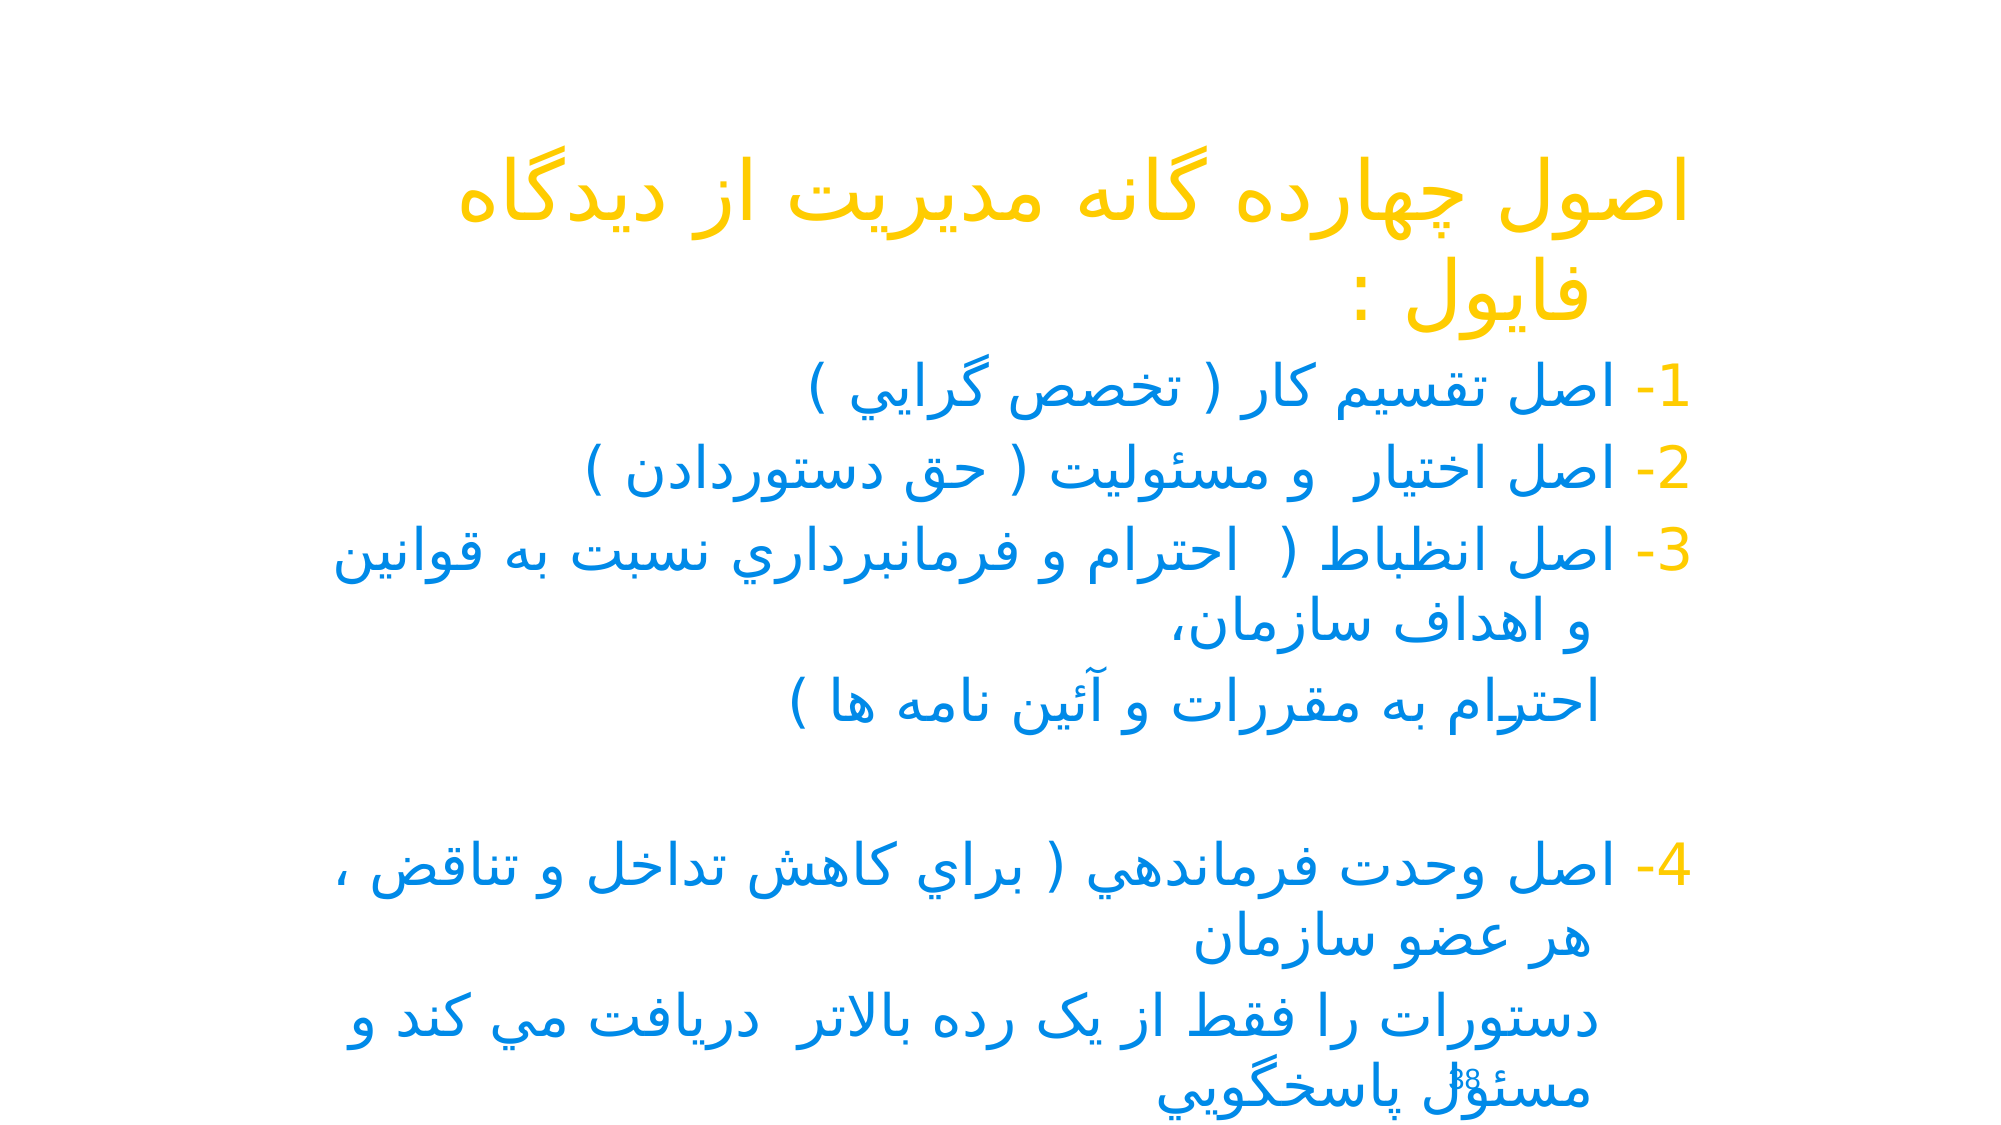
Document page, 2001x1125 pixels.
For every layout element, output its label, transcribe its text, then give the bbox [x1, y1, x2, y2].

list اصول چهارده گانه مديريت از ديدگاه فايول : 1- اصل تقسيم کار ( تخصص گرايي ) 2- اصل اختيار و مسئوليت ( حق دستوردادن ) 3- اصل انظباط ( احترام و فرمانبرداري نسبت به قوانين و اهداف سازمان، احترام به مقررات و آئين نامه ها ) 4- اصل وحدت فرماندهي ( براي کاهش تداخل و تناقض ، هر عضو سازمان دستورات را فقط از يک رده بالاتر دريافت مي کند و مسئول پاسخگويي فقط به همان رده باشد ) [290, 42, 1710, 1083]
slide_number 38 [1433, 1024, 1901, 1103]
